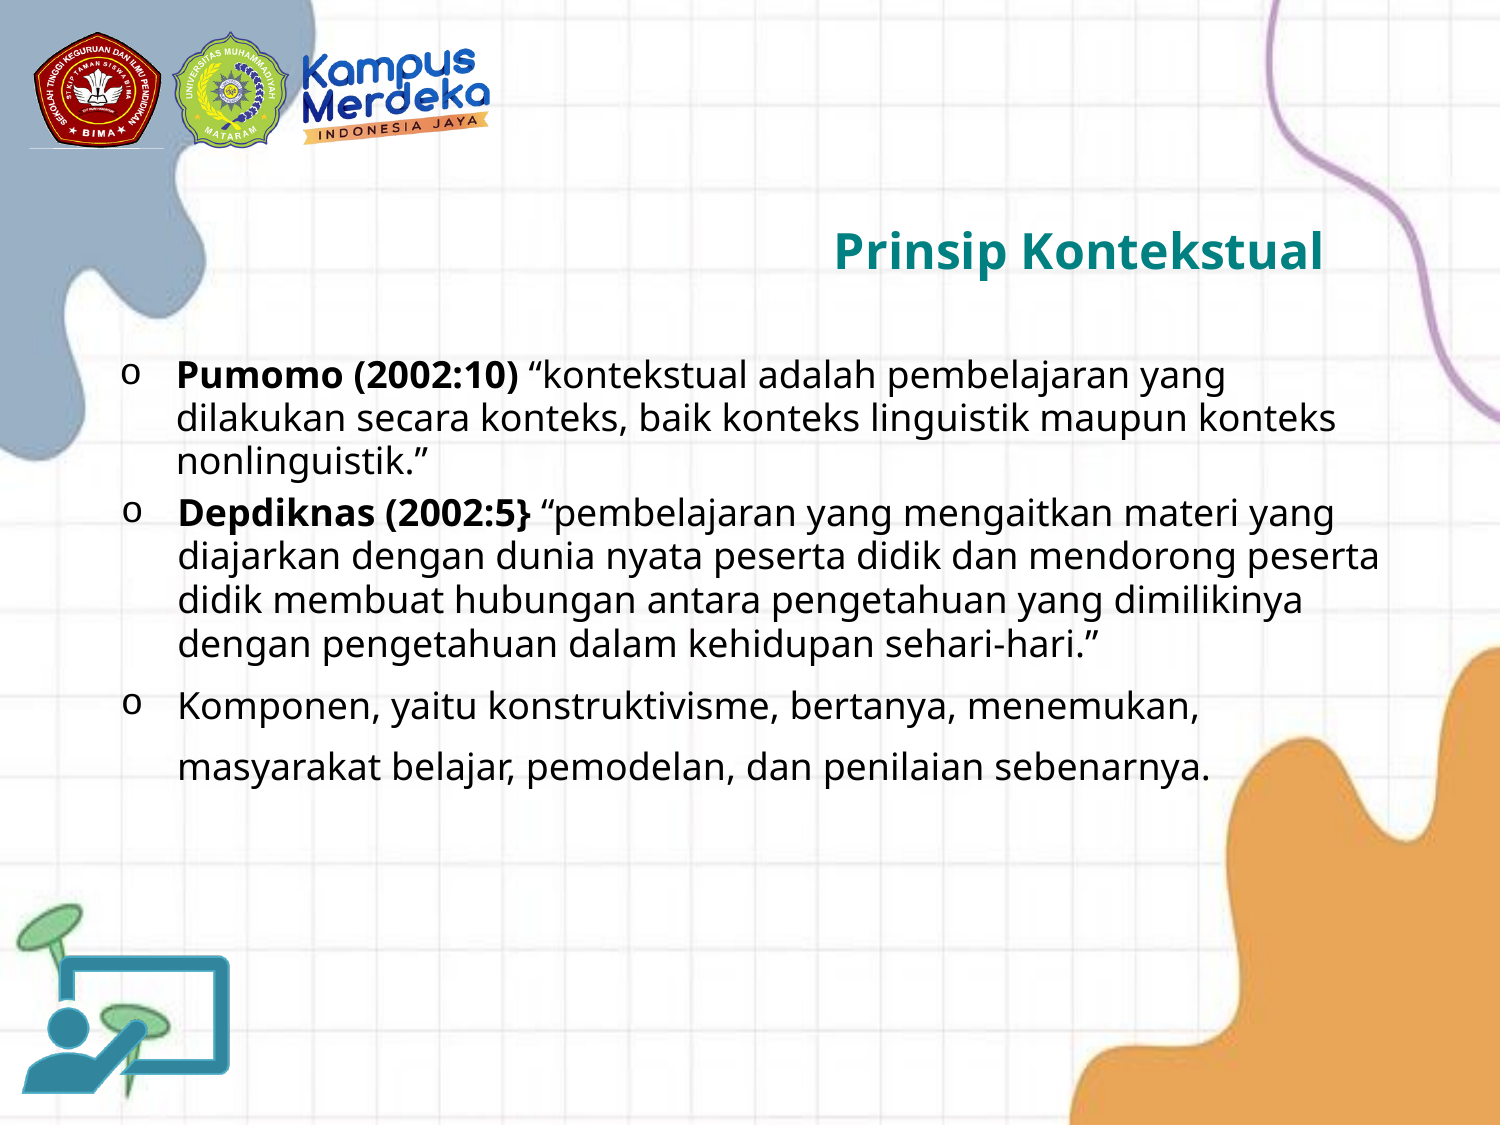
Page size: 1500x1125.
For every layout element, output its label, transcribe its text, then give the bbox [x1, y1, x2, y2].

text_box [170, 30, 290, 149]
text_box Pumomo (2002:10) “kontekstual adalah pembelajaran yang dilakukan secara konteks, baik konteks linguistik maupun konteks nonlinguistik.” Depdiknas (2002:5} “pembelajaran yang mengaitkan materi yang diajarkan dengan dunia nyata peserta didik dan mendorong peserta didik membuat hubungan antara pengetahuan yang dimilikinya dengan pengetahuan dalam kehidupan sehari-hari.” Komponen, yaitu konstruktivisme, bertanya, menemukan, masyarakat belajar, pemodelan, dan penilaian sebenarnya. [117, 349, 1383, 788]
text_box [290, 43, 491, 149]
picture [0, 0, 1500, 1125]
title Prinsip Kontekstual [762, 219, 1397, 280]
text_box [29, 30, 164, 149]
